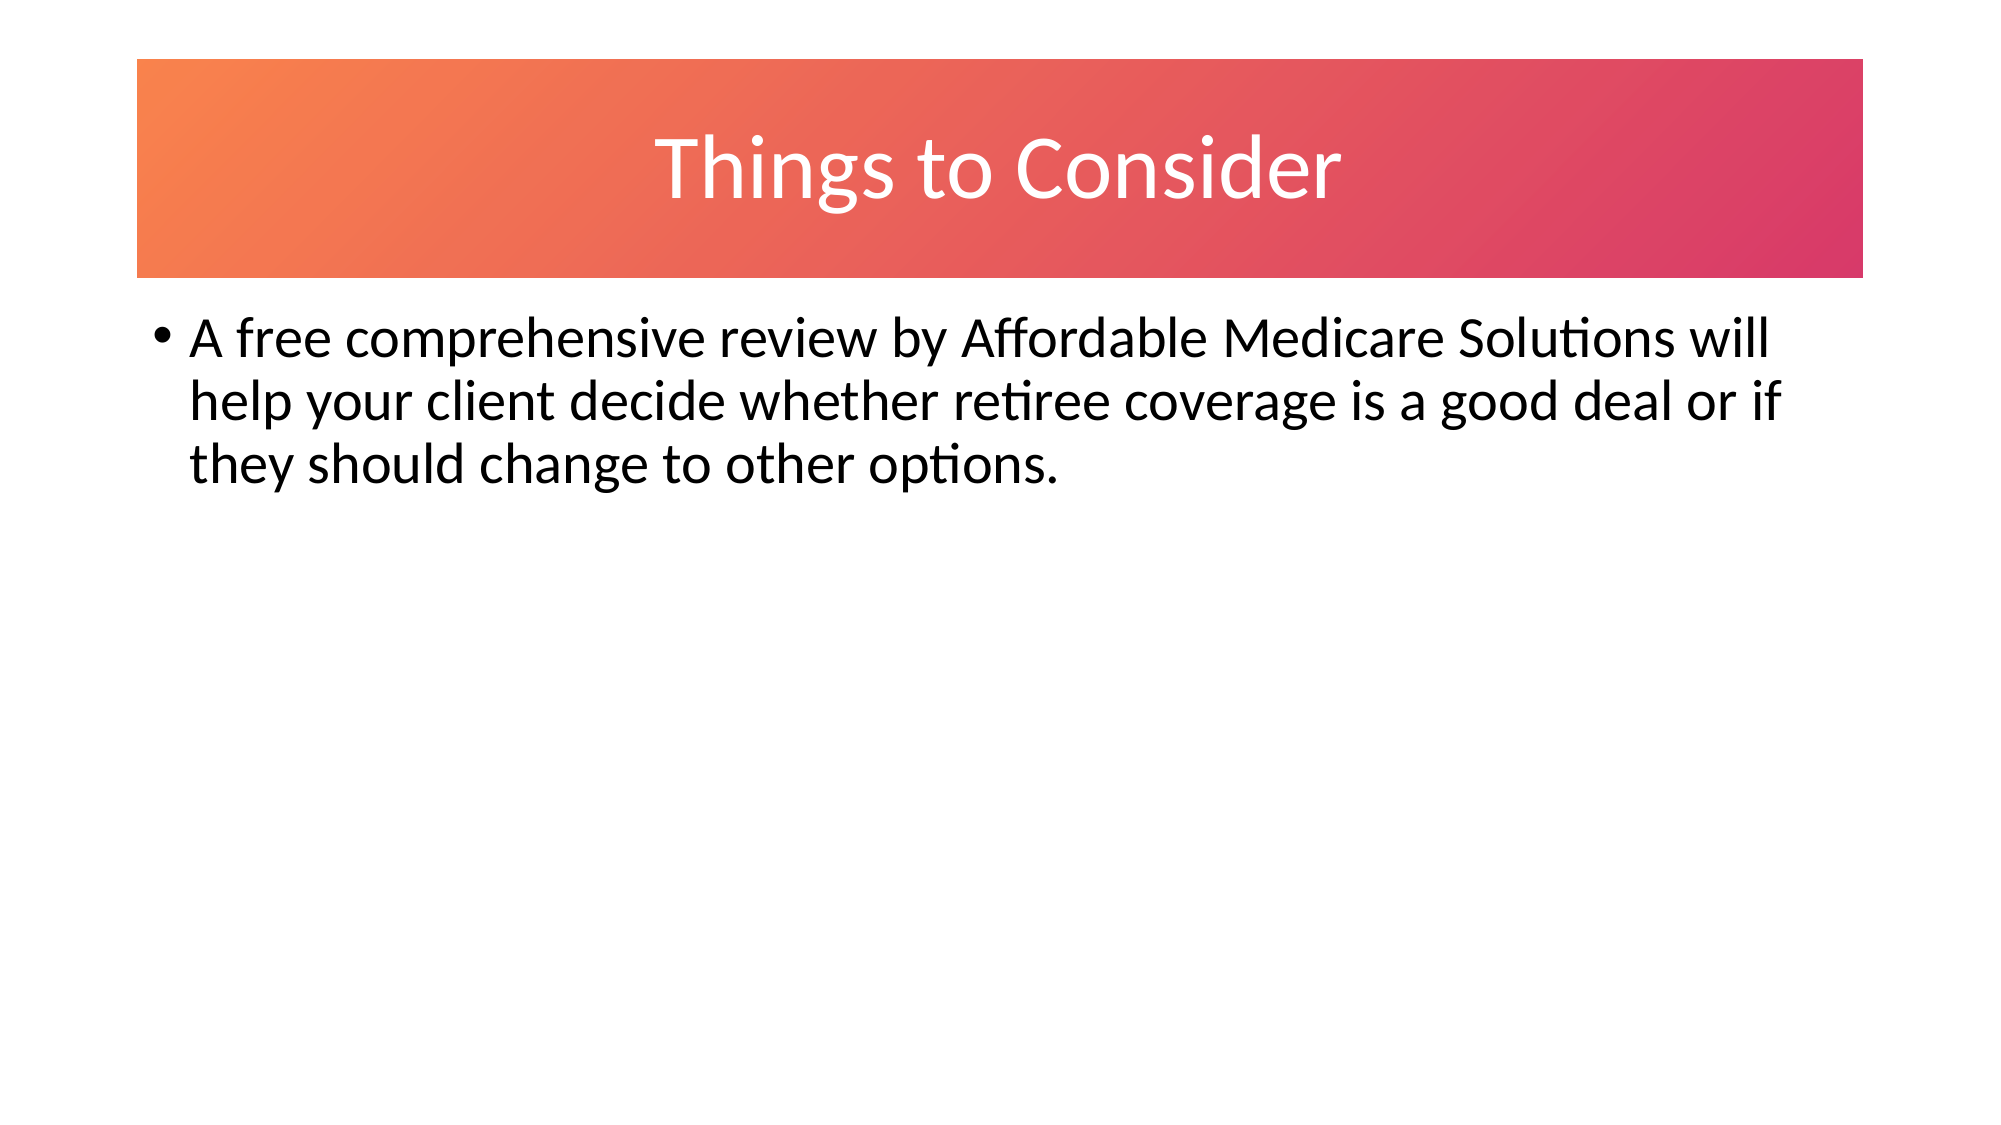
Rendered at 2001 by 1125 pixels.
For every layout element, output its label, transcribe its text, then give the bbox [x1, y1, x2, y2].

title Things to Consider [136, 59, 1863, 278]
list A free comprehensive review by Affordable Medicare Solutions will help your client decide whether retiree coverage is a good deal or if they should change to other options. [137, 299, 1863, 515]
